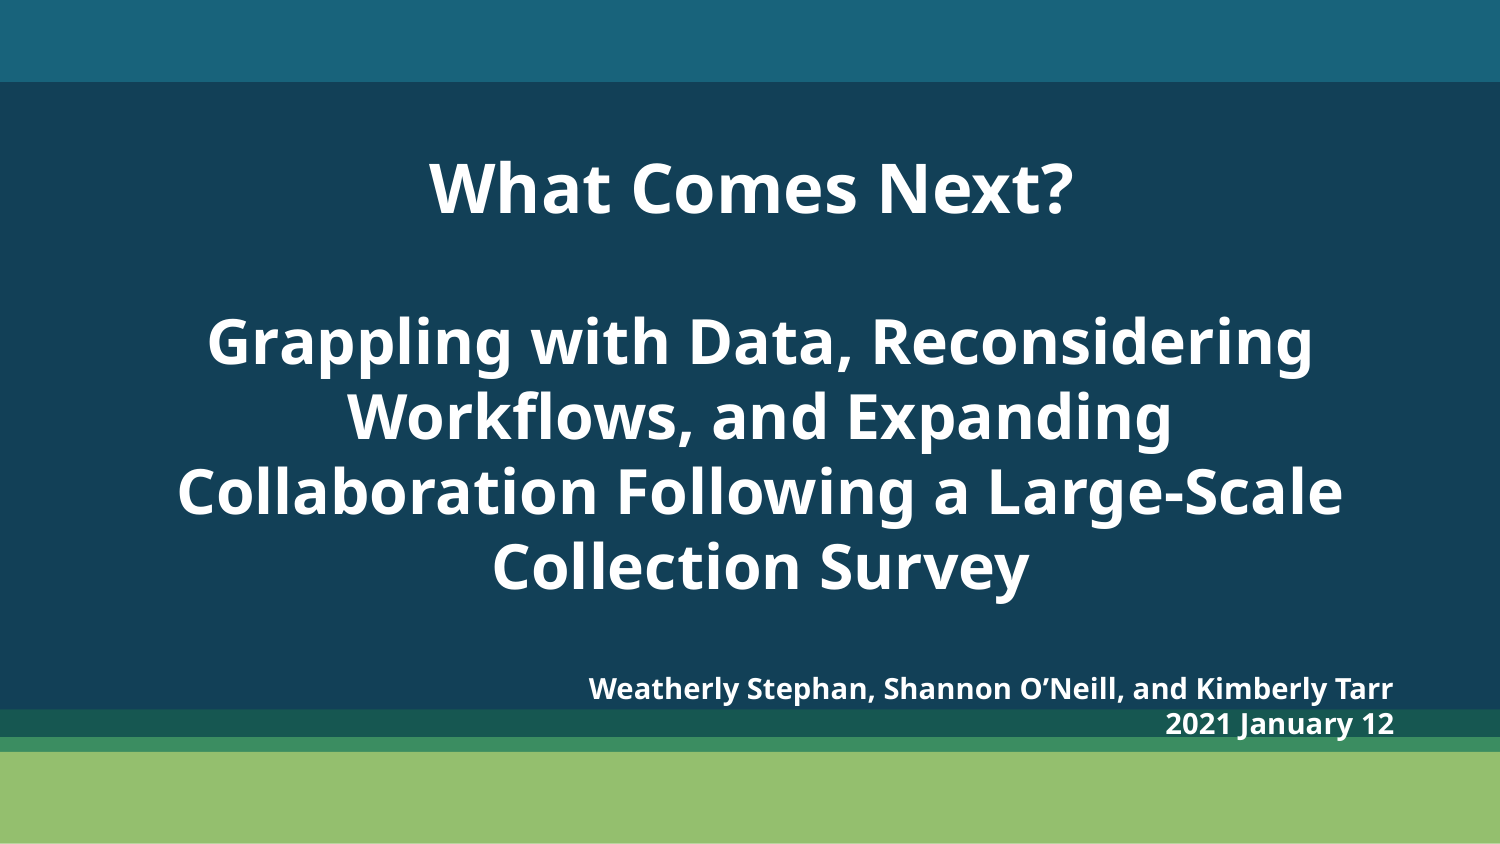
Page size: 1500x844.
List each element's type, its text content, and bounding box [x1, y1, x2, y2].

title What Comes Next? Grappling with Data, Reconsidering Workflows, and Expanding Collaboration Following a Large-Scale Collection Survey [112, 117, 1410, 617]
text_box Weatherly Stephan, Shannon O’Neill, and Kimberly Tarr 2021 January 12 [328, 655, 1410, 762]
